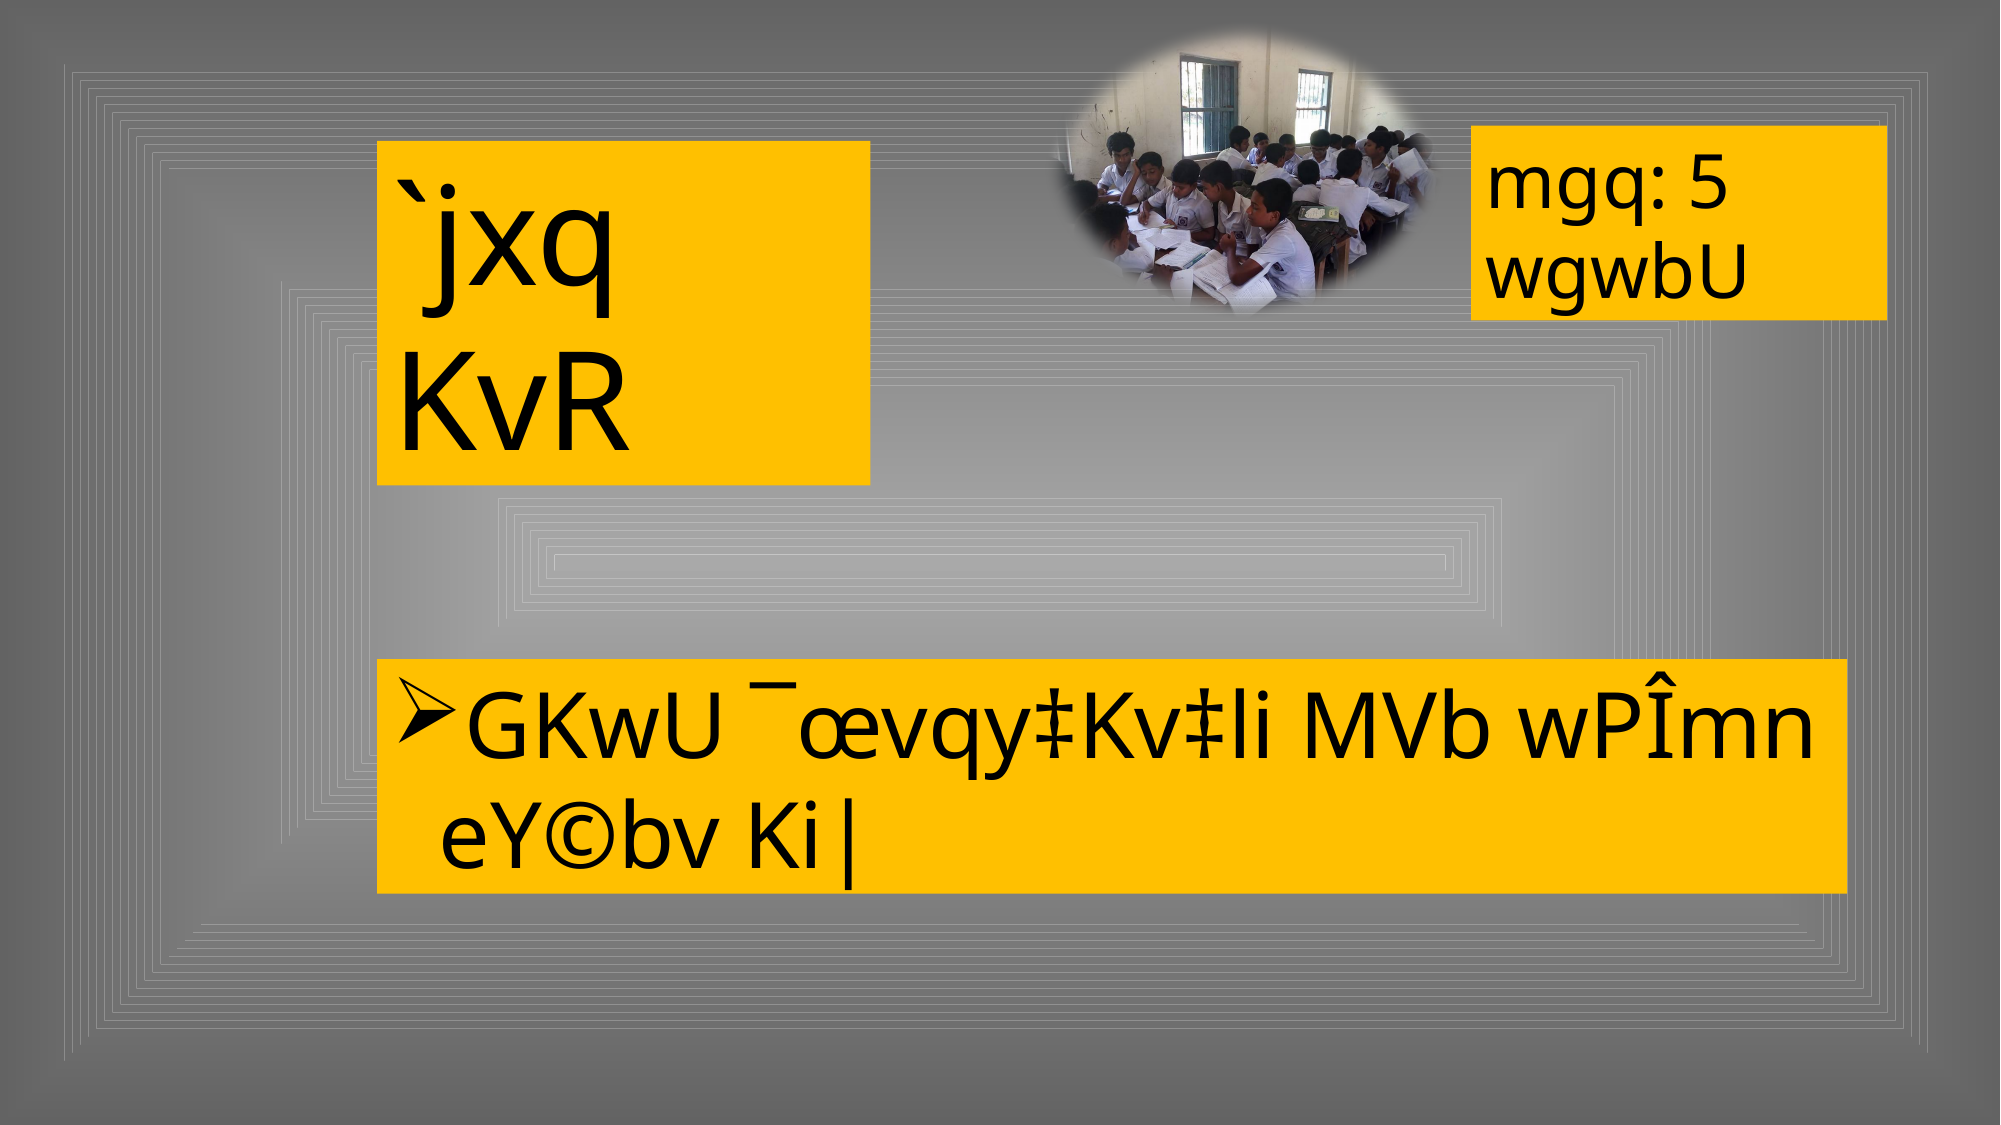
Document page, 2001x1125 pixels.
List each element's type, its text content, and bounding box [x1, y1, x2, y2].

text_box GKwU ¯œvqy‡Kv‡li MVb wPÎmn eY©bv Ki| [377, 659, 1848, 894]
text_box `jxq KvR [377, 140, 871, 486]
text_box mgq: 5 wgwbU [1471, 125, 1887, 321]
picture [1042, 18, 1446, 321]
